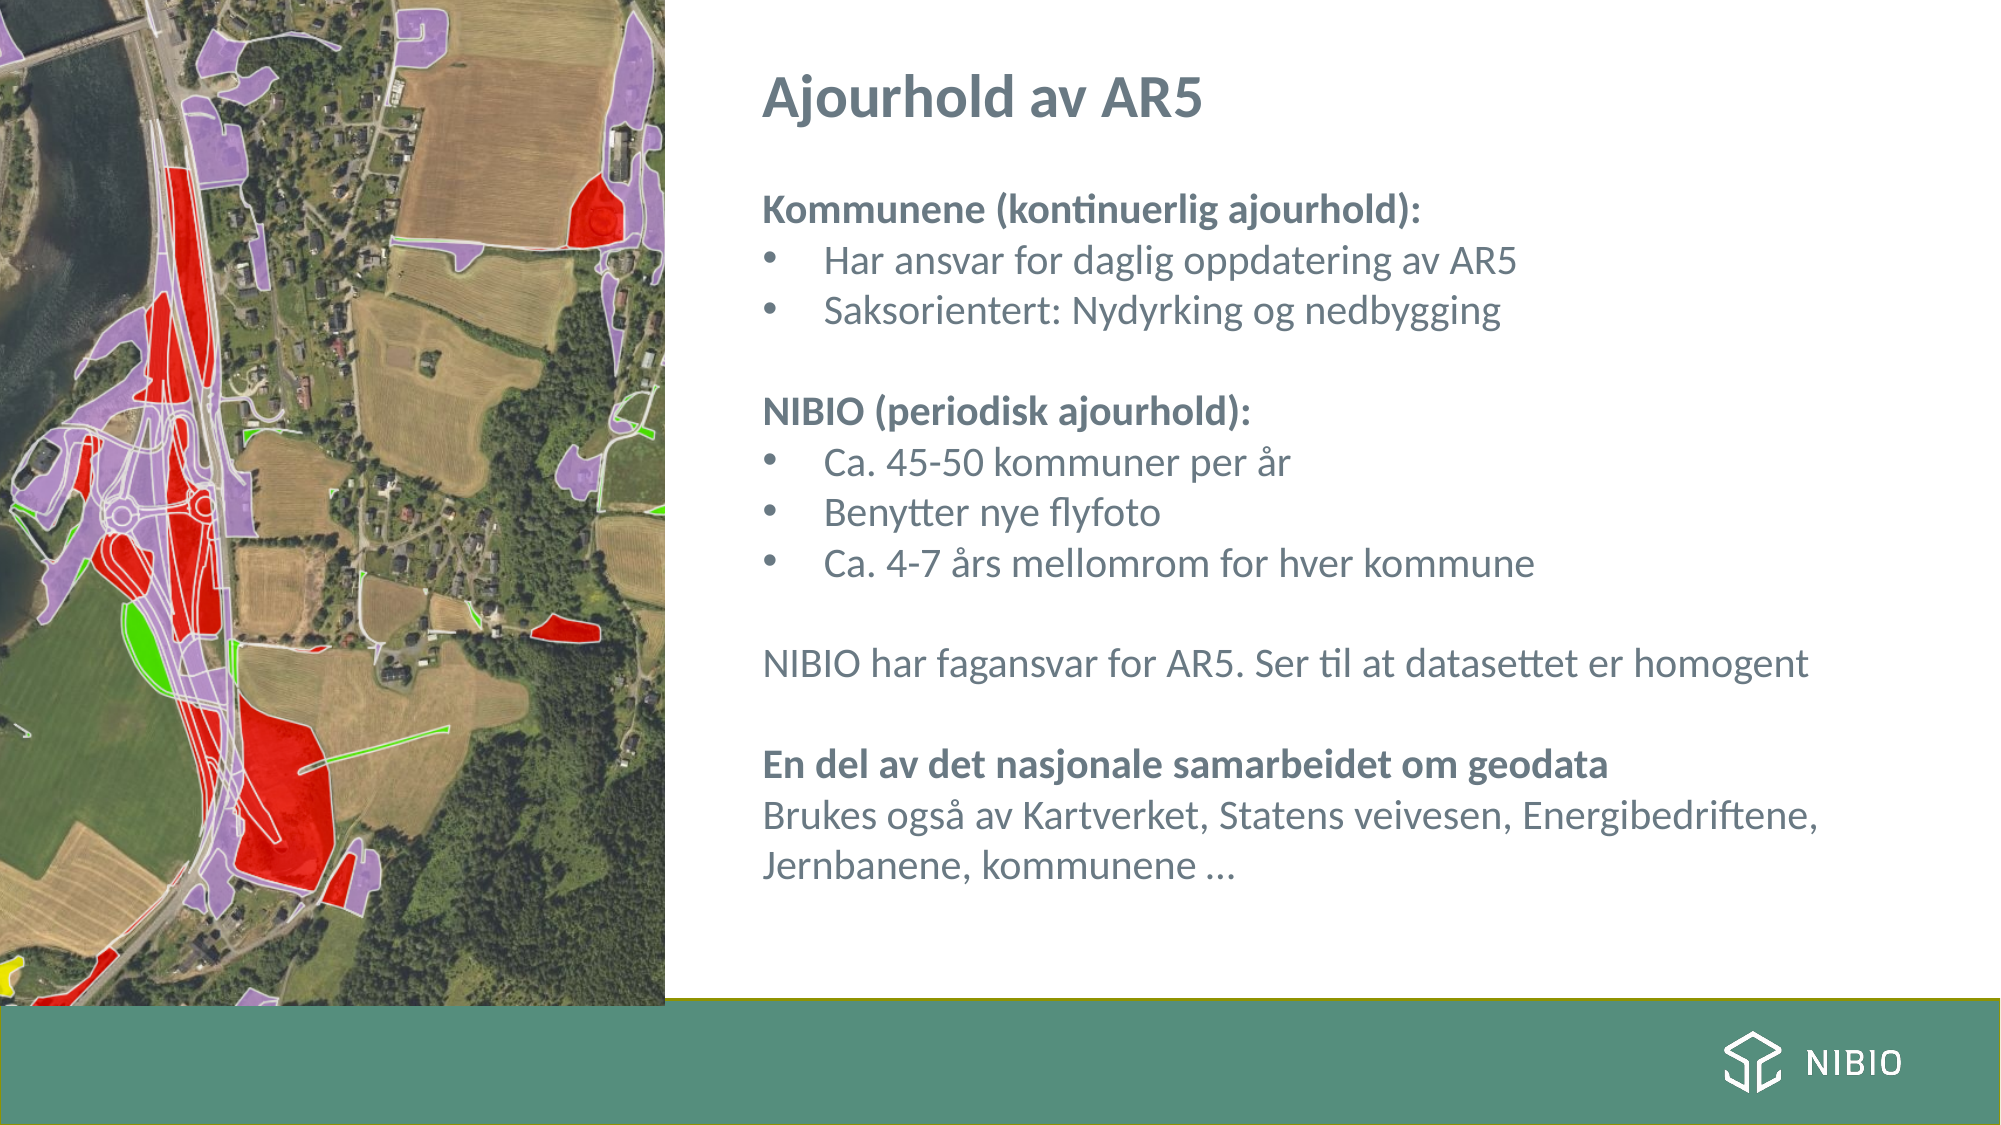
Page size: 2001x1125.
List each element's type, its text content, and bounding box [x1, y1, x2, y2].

list Ajourhold av AR5 Kommunene (kontinuerlig ajourhold): Har ansvar for daglig oppdatering av AR5 Saksorientert: Nydyrking og nedbygging NIBIO (periodisk ajourhold): Ca. 45-50 kommuner per år Benytter nye flyfoto Ca. 4-7 års mellomrom for hver kommune NIBIO har fagansvar for AR5. Ser til at datasettet er homogent En del av det nasjonale samarbeidet om geodata Brukes også av Kartverket, Statens veivesen, Energibedriftene, Jernbanene, kommunene … [747, 57, 1923, 903]
picture [0, 0, 665, 1009]
